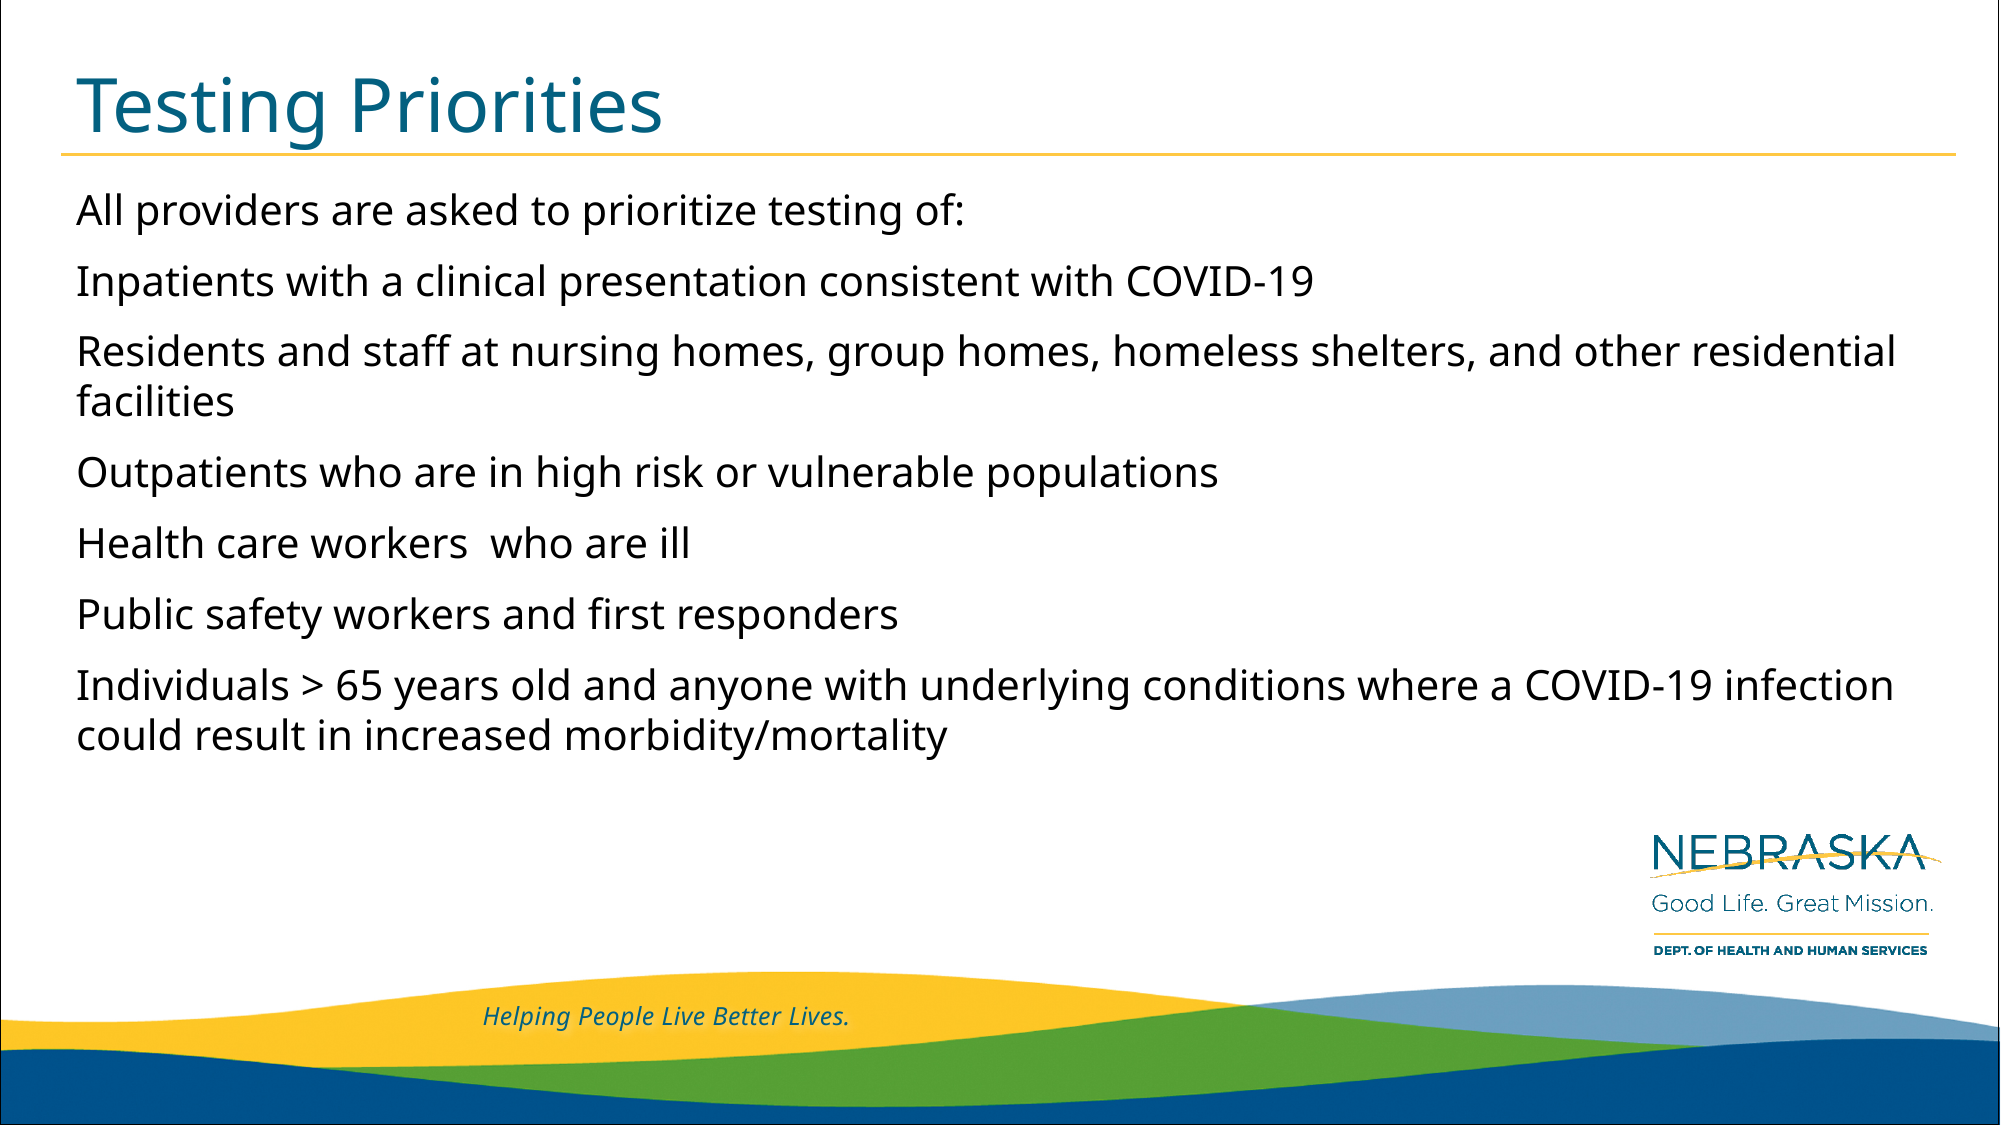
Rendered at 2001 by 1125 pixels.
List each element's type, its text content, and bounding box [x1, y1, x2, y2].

list All providers are asked to prioritize testing of: Inpatients with a clinical presentation consistent with COVID-19 Residents and staff at nursing homes, group homes, homeless shelters, and other residential facilities Outpatients who are in high risk or vulnerable populations Health care workers who are ill Public safety workers and first responders Individuals > 65 years old and anyone with underlying conditions where a COVID-19 infection could result in increased morbidity/mortality [61, 176, 1957, 1007]
picture [1, 0, 1998, 1124]
title Testing Priorities [61, 59, 1957, 175]
